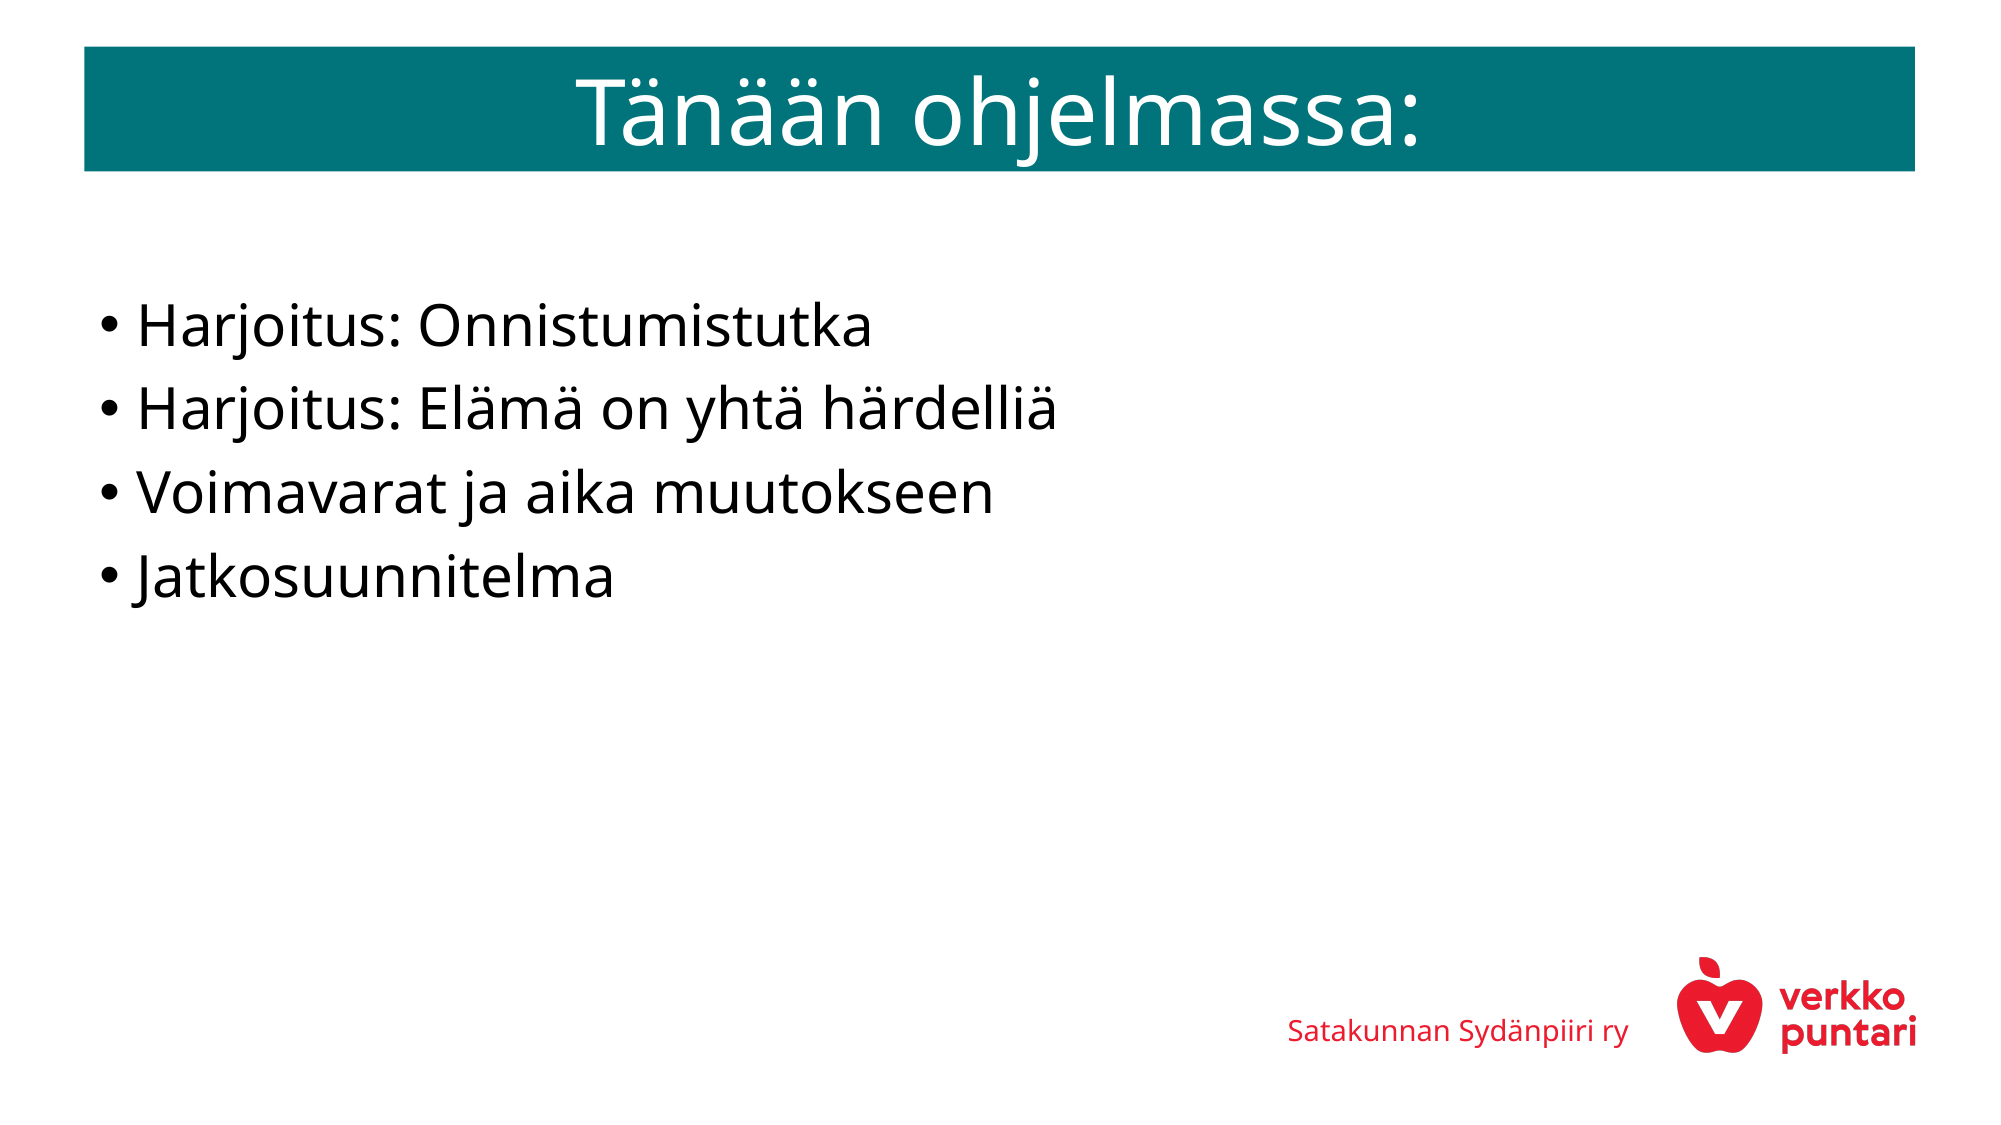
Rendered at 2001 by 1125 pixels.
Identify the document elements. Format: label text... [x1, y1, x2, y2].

text_box Tänään ohjelmassa: [84, 46, 1915, 172]
text_box Satakunnan Sydänpiiri ry [1272, 1005, 1678, 1056]
picture [1677, 957, 1916, 1054]
text_box Harjoitus: Onnistumistutka​ Harjoitus: Elämä on yhtä härdelliä Voimavarat ja aika muutokseen Jatkosuunnitelma [84, 288, 1915, 913]
